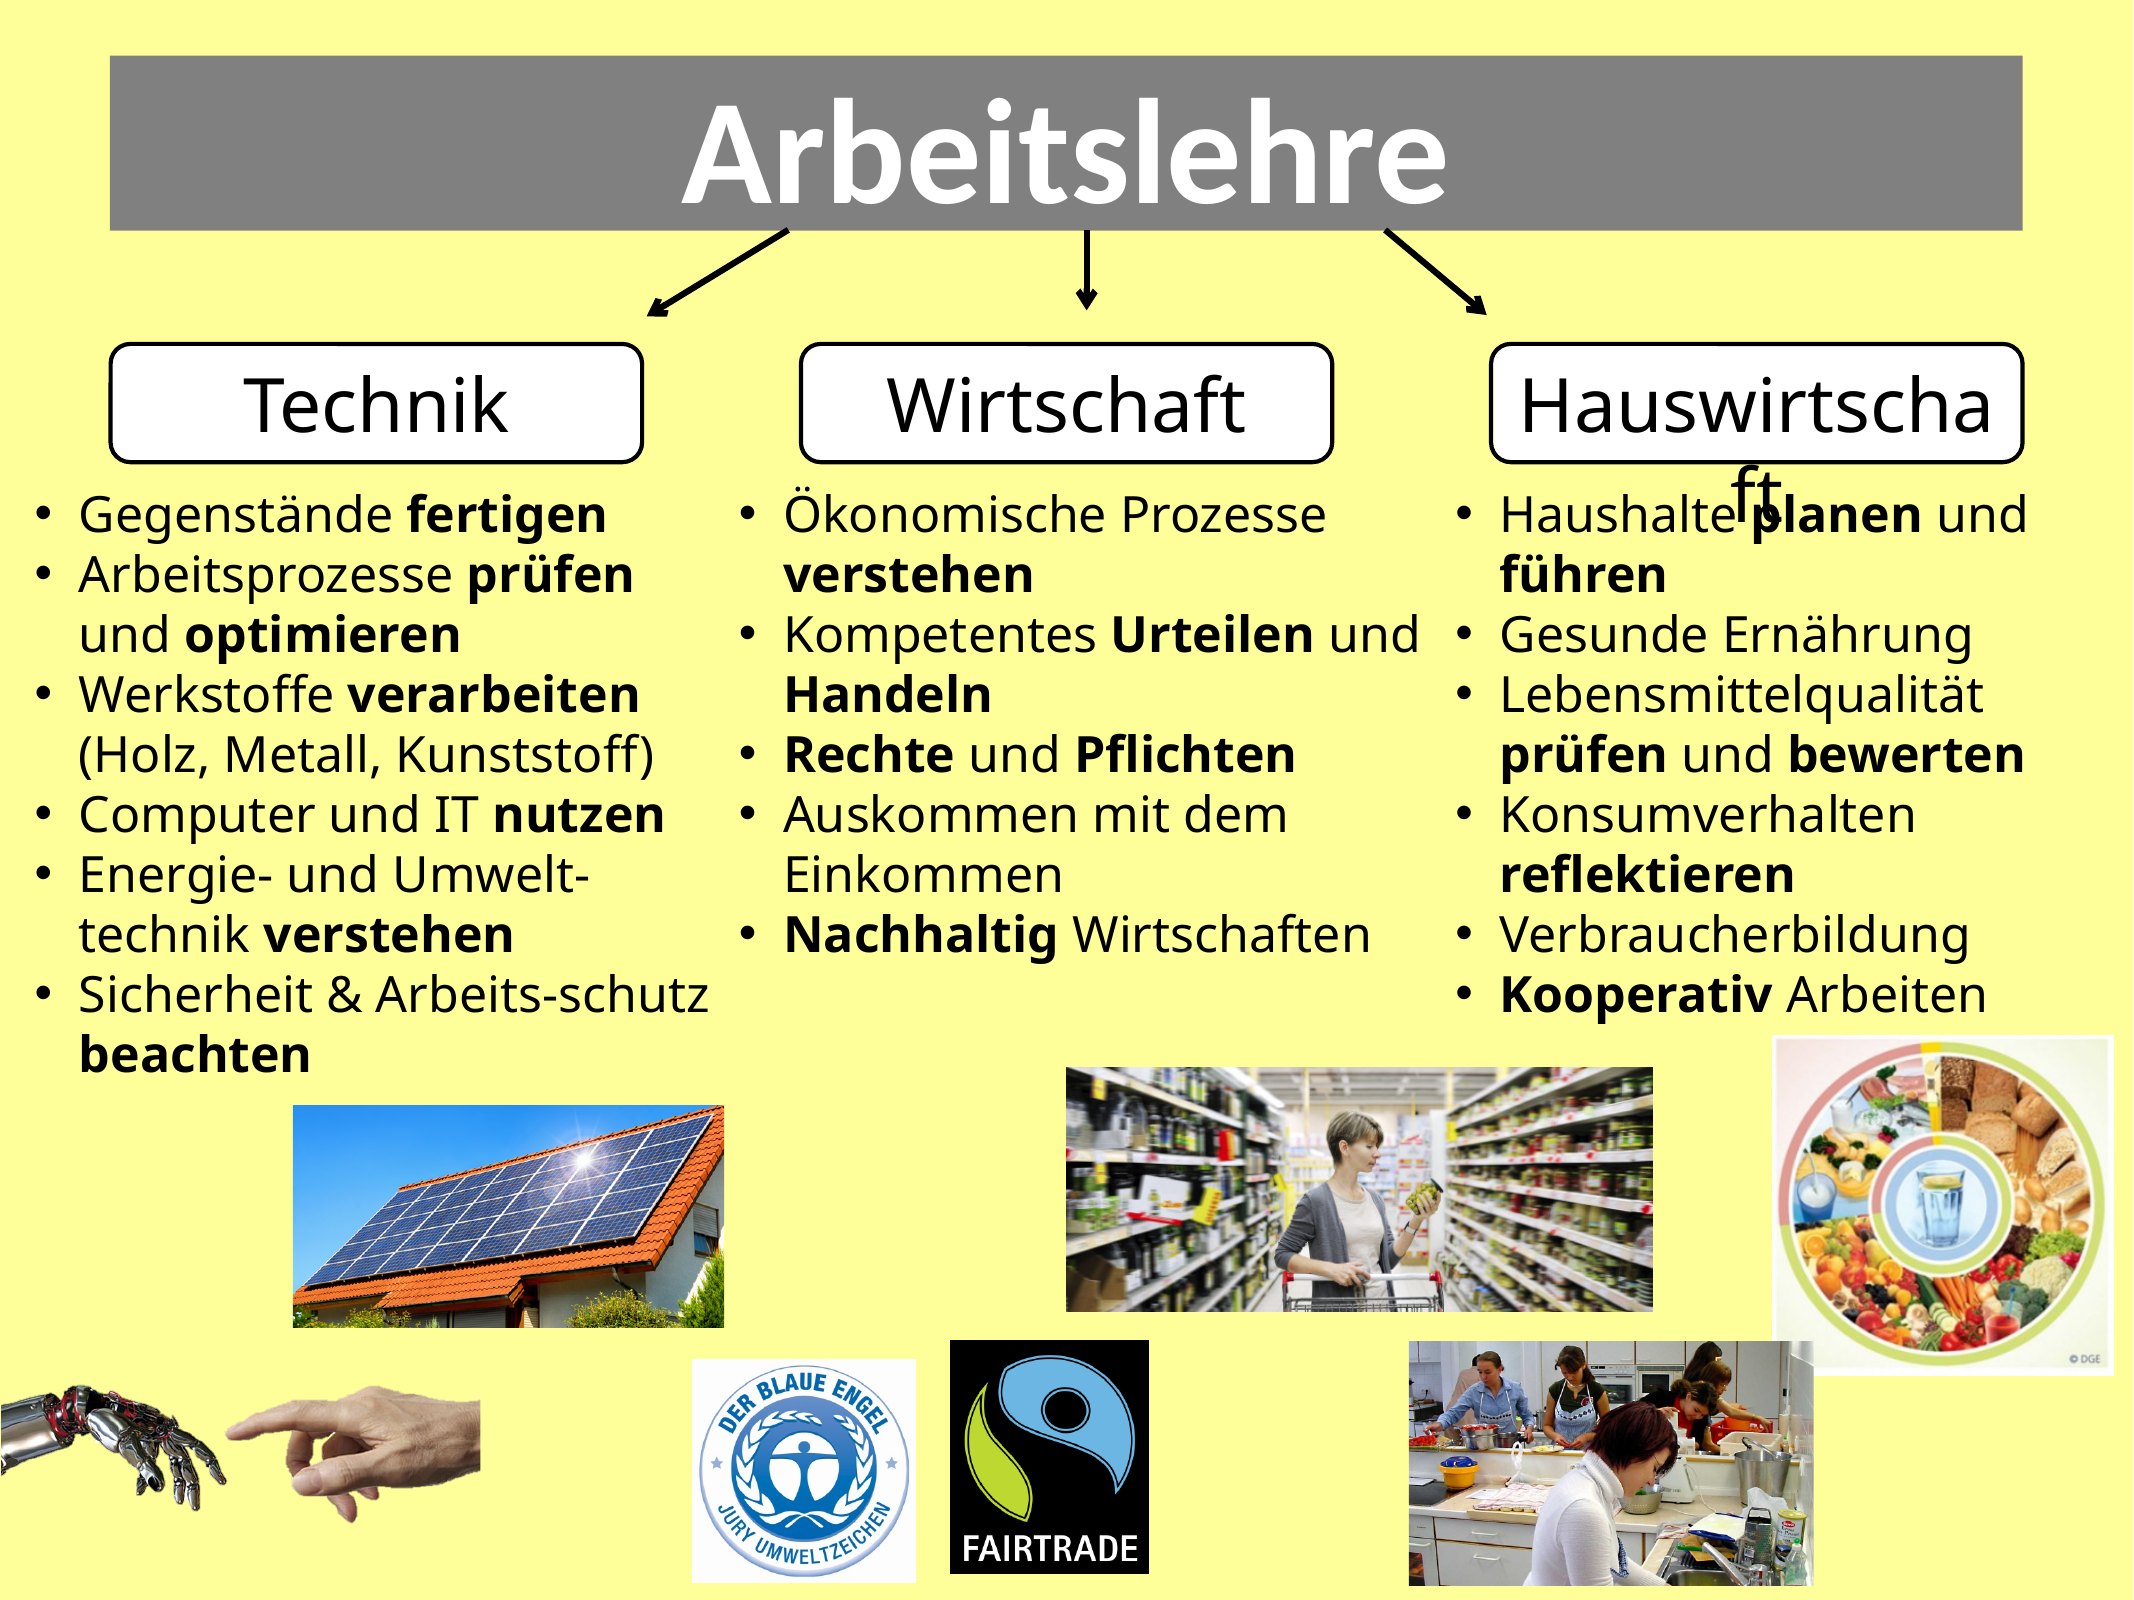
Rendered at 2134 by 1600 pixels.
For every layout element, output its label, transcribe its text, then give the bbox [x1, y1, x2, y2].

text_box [19, 474, 2107, 1097]
text_box Arbeitslehre [109, 55, 2023, 231]
picture [949, 1339, 1150, 1574]
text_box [110, 343, 2023, 463]
picture [691, 1359, 916, 1583]
picture [292, 1104, 725, 1328]
picture [0, 1354, 481, 1551]
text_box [646, 229, 1487, 317]
picture [1408, 1034, 2114, 1587]
picture [1066, 1067, 1653, 1313]
